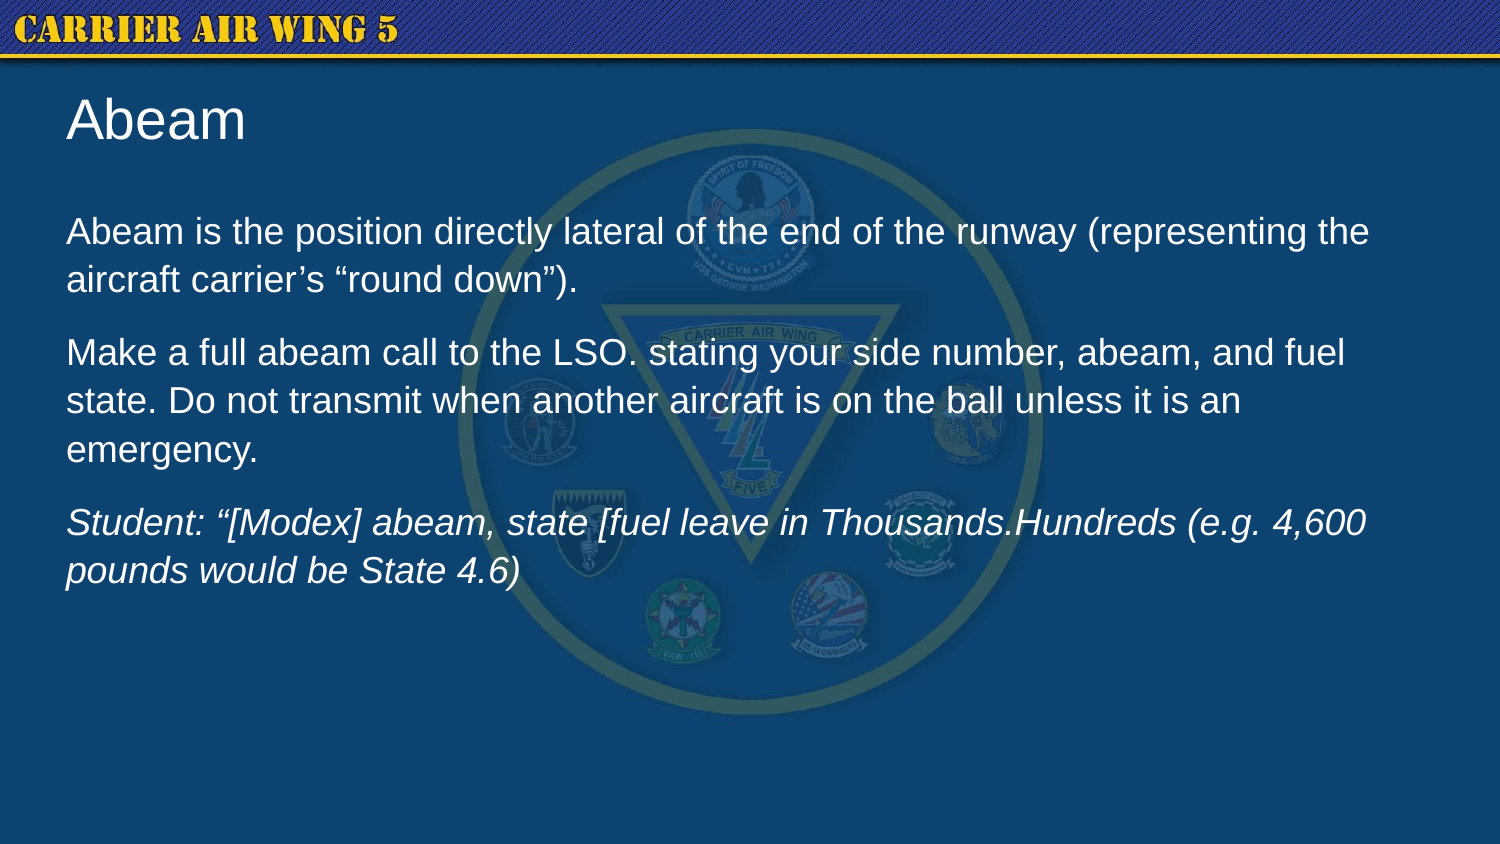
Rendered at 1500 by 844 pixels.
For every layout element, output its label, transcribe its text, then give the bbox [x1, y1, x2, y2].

list Abeam is the position directly lateral of the end of the runway (representing the aircraft carrier’s “round down”). Make a full abeam call to the LSO. stating your side number, abeam, and fuel state. Do not transmit when another aircraft is on the ball unless it is an emergency. Student: “[Modex] abeam, state [fuel leave in Thousands.Hundreds (e.g. 4,600 pounds would be State 4.6) [51, 189, 1449, 750]
title Abeam [51, 72, 1449, 167]
picture [0, 0, 1500, 844]
